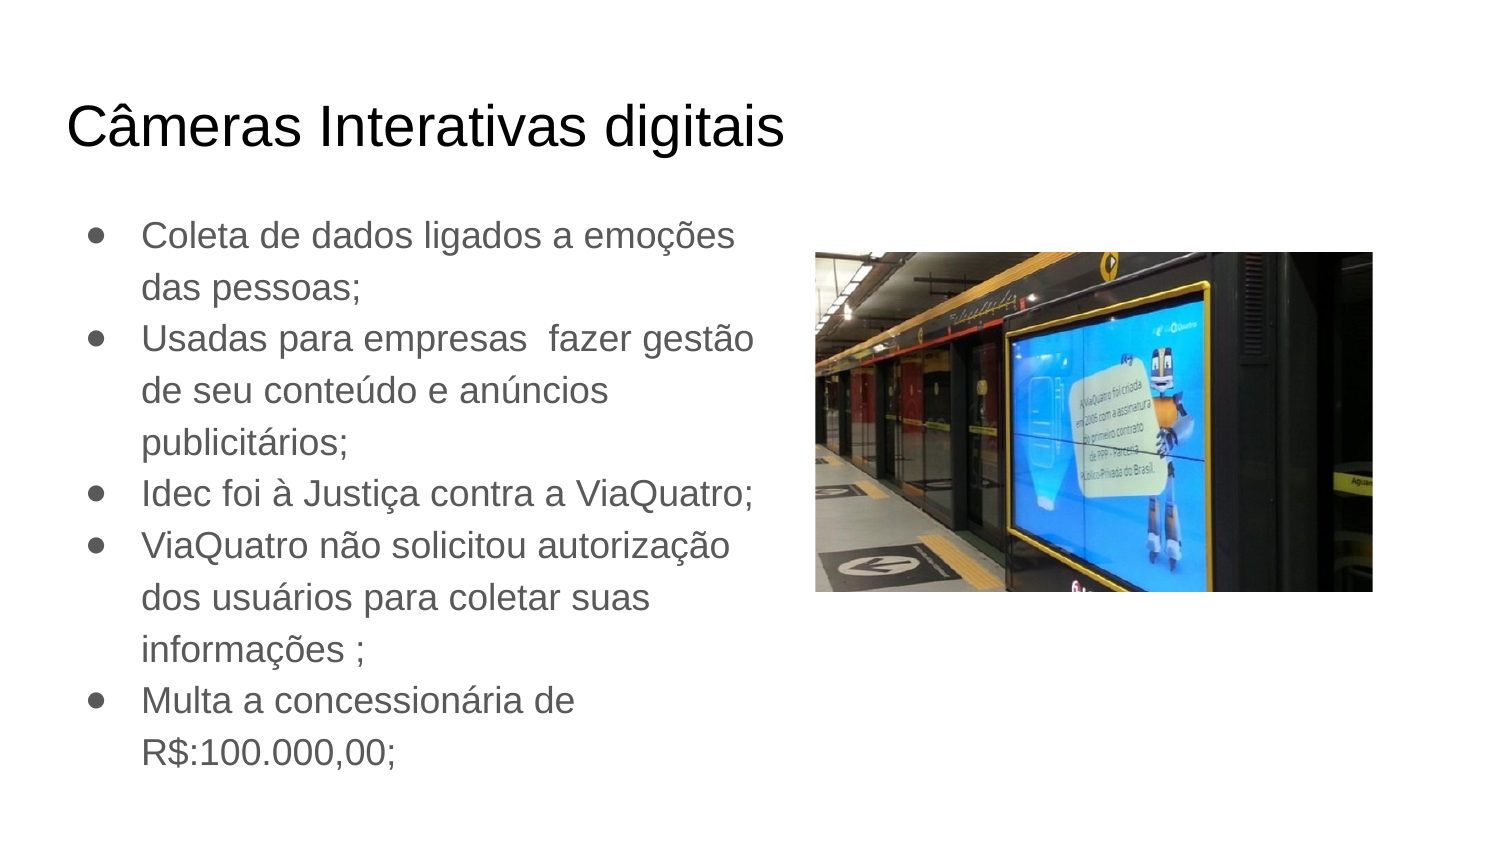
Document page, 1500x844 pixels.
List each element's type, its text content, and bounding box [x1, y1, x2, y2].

picture [814, 252, 1373, 592]
title Câmeras Interativas digitais [51, 72, 1449, 167]
list Coleta de dados ligados a emoções das pessoas; Usadas para empresas fazer gestão de seu conteúdo e anúncios publicitários; Idec foi à Justiça contra a ViaQuatro; ViaQuatro não solicitou autorização dos usuários para coletar suas informações ; Multa a concessionária de R$:100.000,00; [51, 189, 792, 773]
